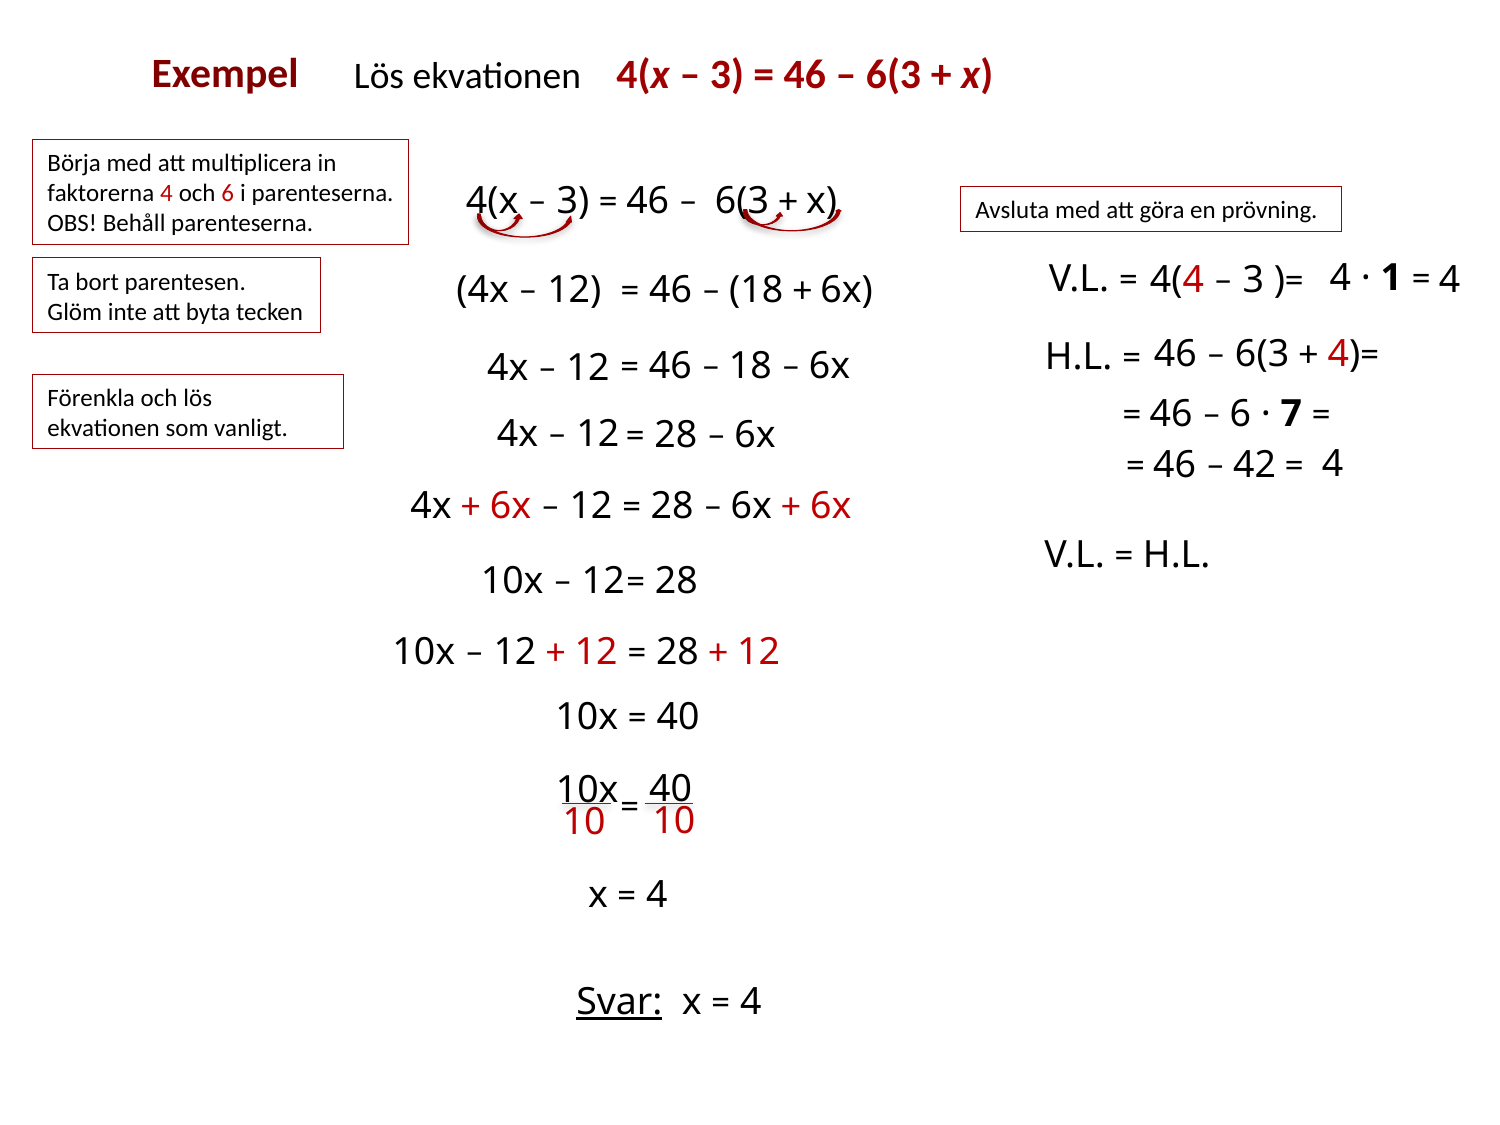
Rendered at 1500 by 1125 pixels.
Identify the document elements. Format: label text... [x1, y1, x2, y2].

text_box Ta bort parentesen. Glöm inte att byta tecken [32, 257, 321, 333]
text_box Svar: x = 4 [561, 969, 939, 1030]
text_box 4(4 – 3 )= [1135, 247, 1335, 308]
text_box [431, 257, 908, 319]
text_box 4(x – 3) = 46 – 6(3 + x) [433, 168, 972, 229]
text_box [742, 208, 842, 232]
text_box Exempel [136, 38, 328, 103]
text_box x = 4 [573, 863, 704, 923]
text_box Lös ekvationen 4(x – 3) = 46 – 6(3 + x) [339, 39, 1308, 104]
text_box V.L. = H.L. [1029, 522, 1254, 582]
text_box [471, 401, 806, 464]
text_box [476, 215, 573, 238]
text_box 10x – 12 + 12 = 28 + 12 [377, 619, 900, 680]
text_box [542, 755, 710, 851]
text_box Börja med att multiplicera in faktorerna 4 och 6 i parenteserna. OBS! Behåll parenteserna. [32, 139, 409, 245]
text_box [457, 548, 806, 610]
text_box 46 – 6(3 + 4)= [1139, 321, 1500, 381]
text_box 4 · 1 = [1314, 245, 1446, 306]
text_box Avsluta med att göra en prövning. [960, 186, 1342, 232]
text_box [497, 213, 523, 232]
text_box 4 [1307, 431, 1388, 492]
text_box = 46 – 42 = [1111, 433, 1333, 493]
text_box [462, 333, 944, 396]
text_box 10x = 40 [540, 684, 715, 745]
text_box Förenkla och lös ekvationen som vanligt. [32, 374, 344, 449]
text_box H.L. = [1030, 324, 1166, 385]
text_box V.L. = [1034, 246, 1163, 307]
text_box = 46 – 6 · 7 = [1097, 381, 1384, 442]
text_box 4 [1424, 247, 1500, 308]
text_box [764, 211, 784, 225]
text_box 4x + 6x – 12 = 28 – 6x + 6x [395, 473, 918, 534]
